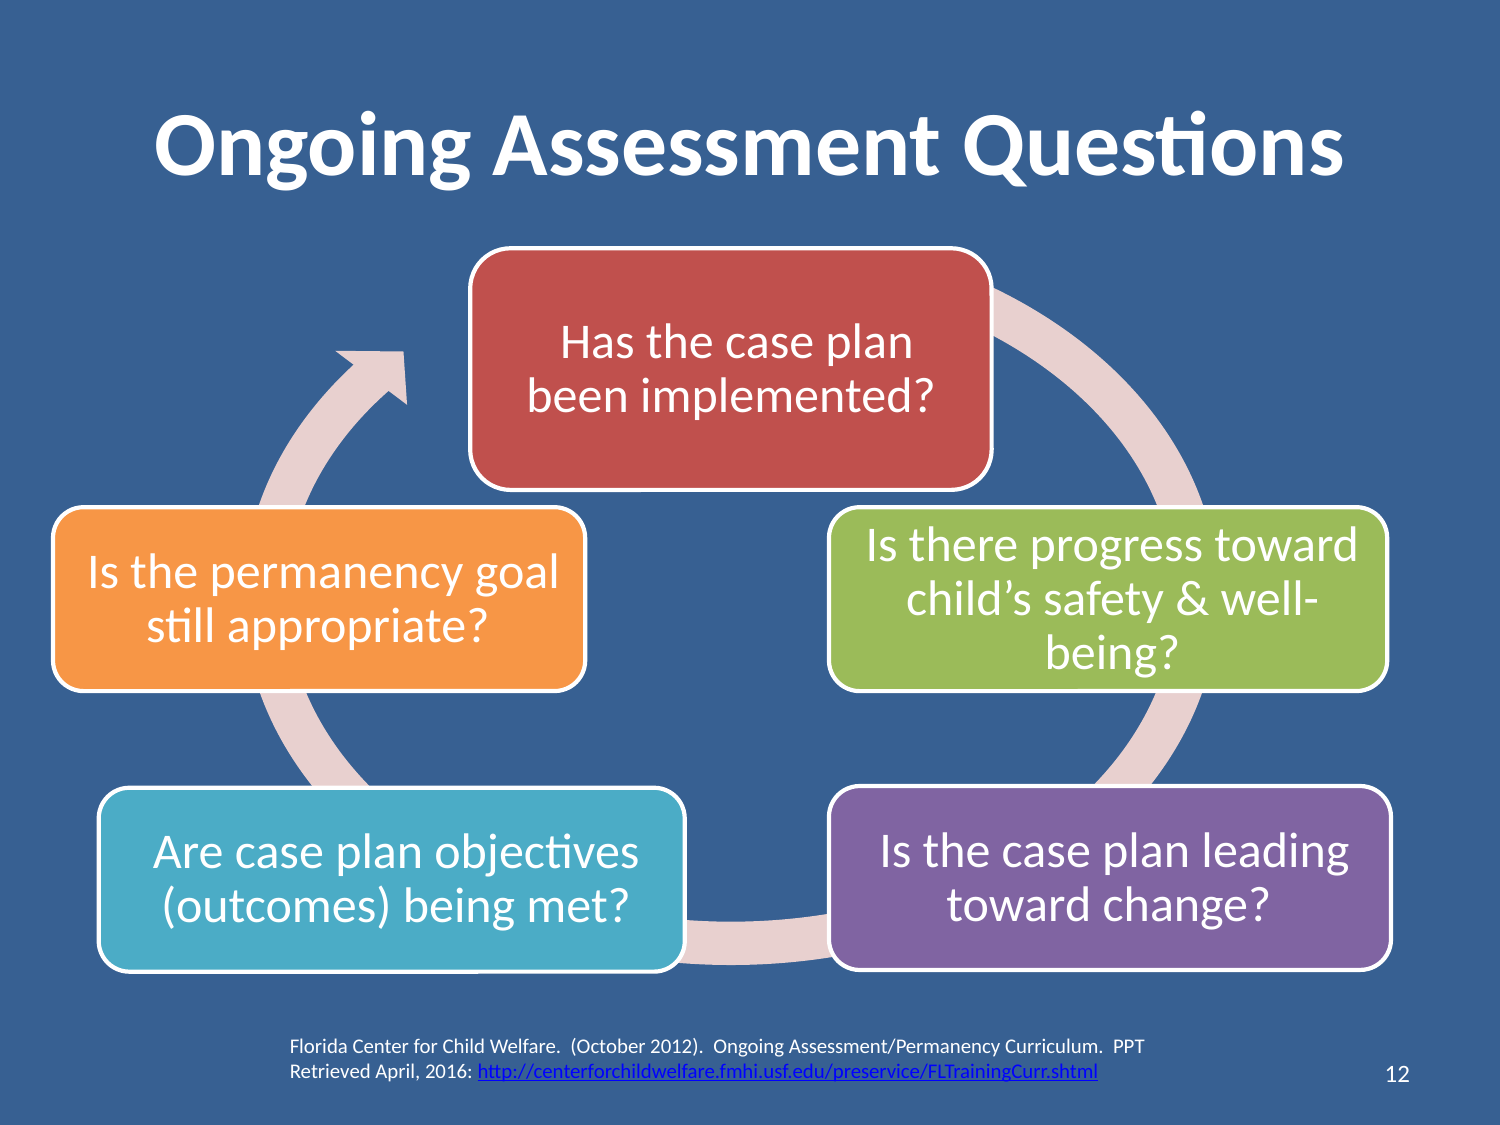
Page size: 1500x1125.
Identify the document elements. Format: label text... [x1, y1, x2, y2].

text_box Florida Center for Child Welfare. (October 2012). Ongoing Assessment/Permanency Curriculum. PPT Retrieved April, 2016: http://centerforchildwelfare.fmhi.usf.edu/preservice/FLTrainingCurr.shtml [275, 1060, 1074, 1090]
slide_number 12 [1074, 1058, 1425, 1103]
title Ongoing Assessment Questions [75, 45, 1425, 233]
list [49, 262, 1426, 1051]
